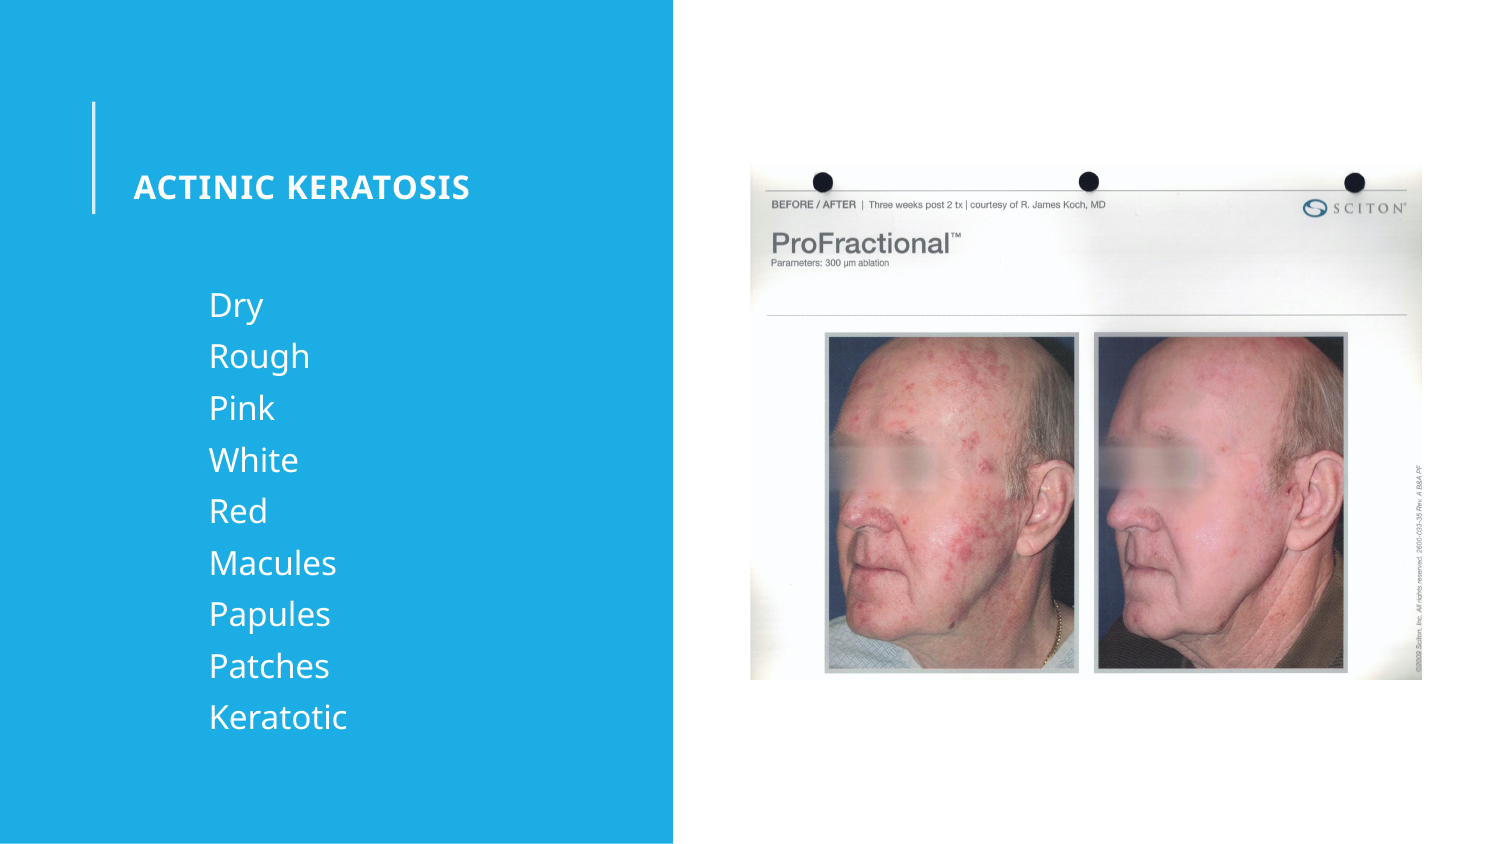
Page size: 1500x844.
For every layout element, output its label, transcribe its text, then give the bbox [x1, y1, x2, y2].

picture [751, 86, 1422, 758]
title ACTINIC KERATOSIS [126, 71, 591, 257]
list Dry Rough Pink White Red Macules Papules Patches Keratotic [126, 281, 593, 766]
text_box [0, 0, 673, 844]
